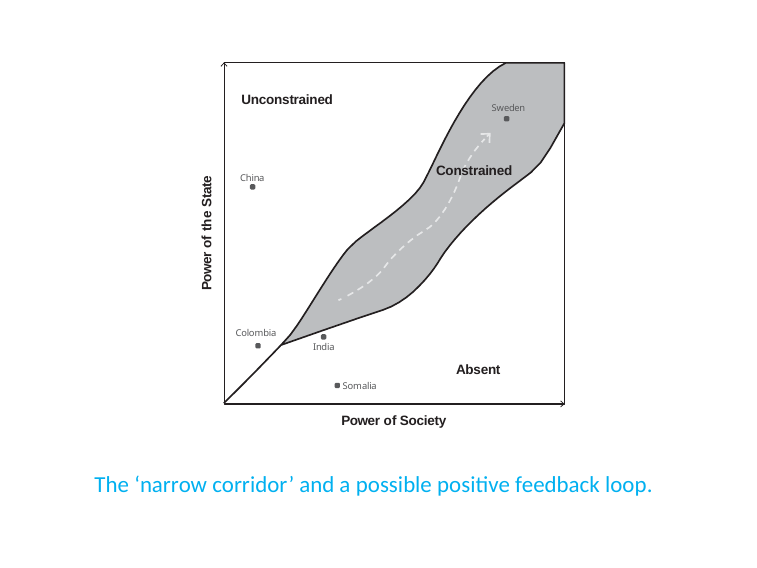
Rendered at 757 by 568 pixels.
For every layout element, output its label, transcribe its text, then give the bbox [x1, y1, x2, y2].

text_box The ‘narrow corridor’ and a possible positive feedback loop. [92, 467, 664, 498]
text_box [220, 61, 566, 408]
text_box Somalia Power of Society [339, 415, 450, 428]
text_box Power of the State [197, 173, 215, 293]
